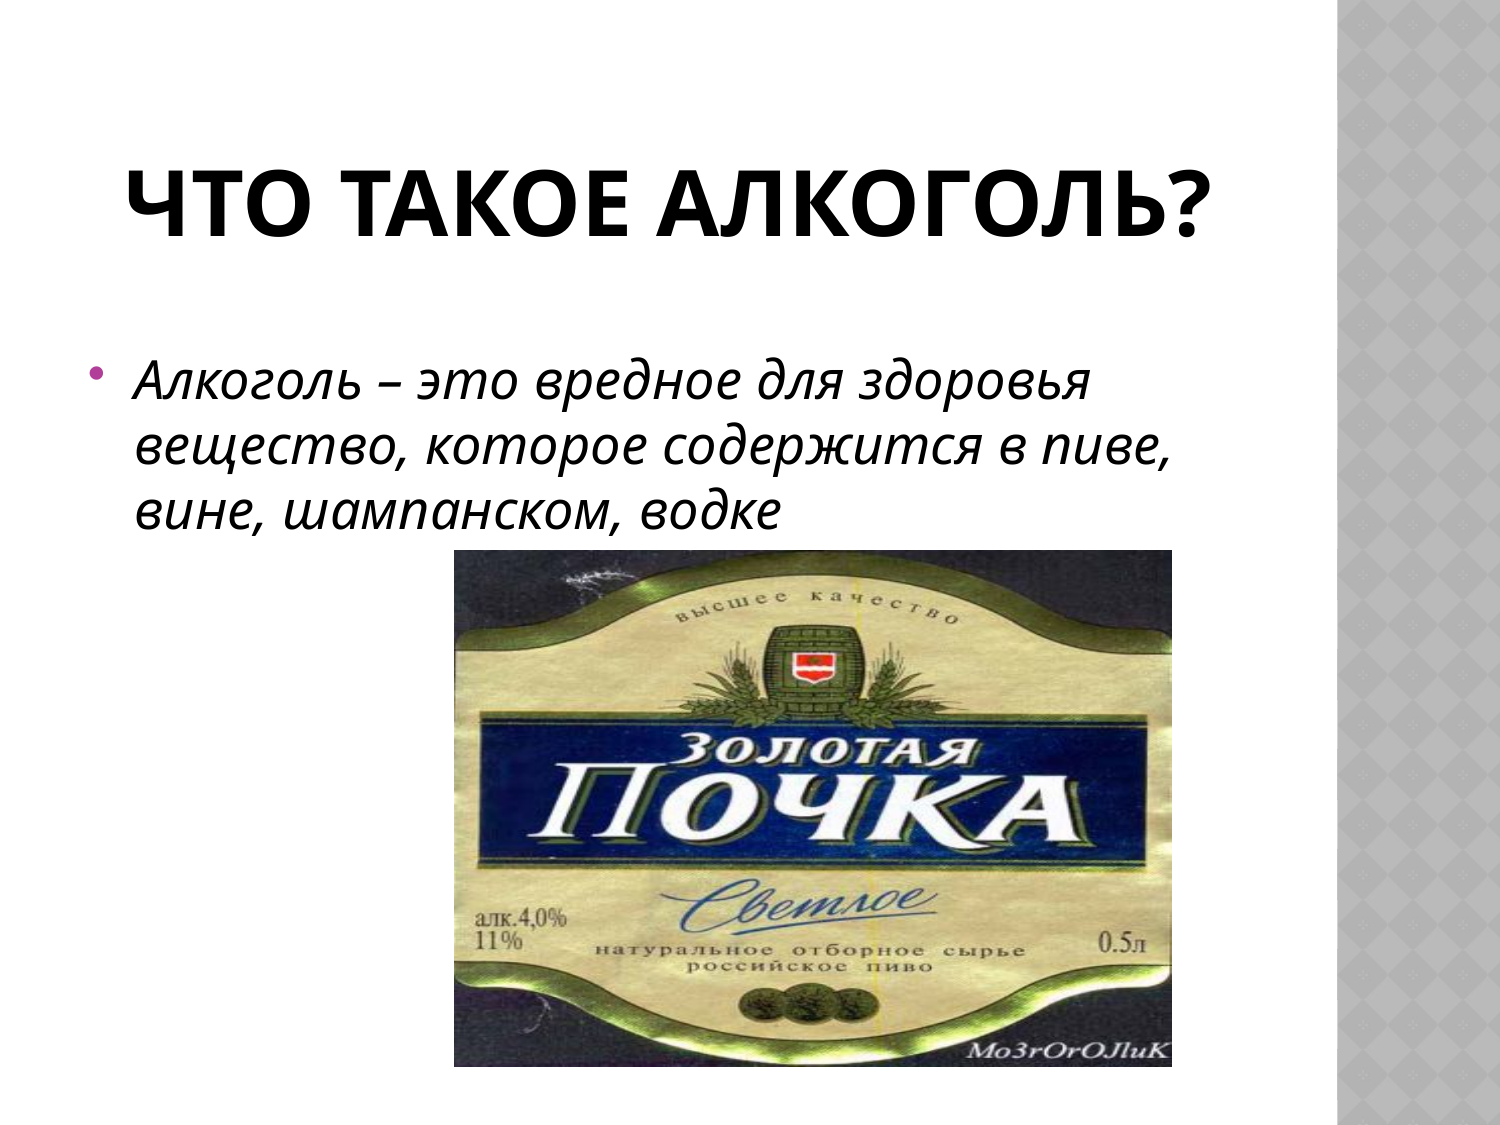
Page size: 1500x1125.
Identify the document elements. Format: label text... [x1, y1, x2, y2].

title Что такое алкоголь? [75, 52, 1263, 338]
picture [454, 550, 1173, 1067]
list Алкоголь – это вредное для здоровья вещество, которое содержится в пиве, вине, шампанском, водке [75, 338, 1263, 1059]
